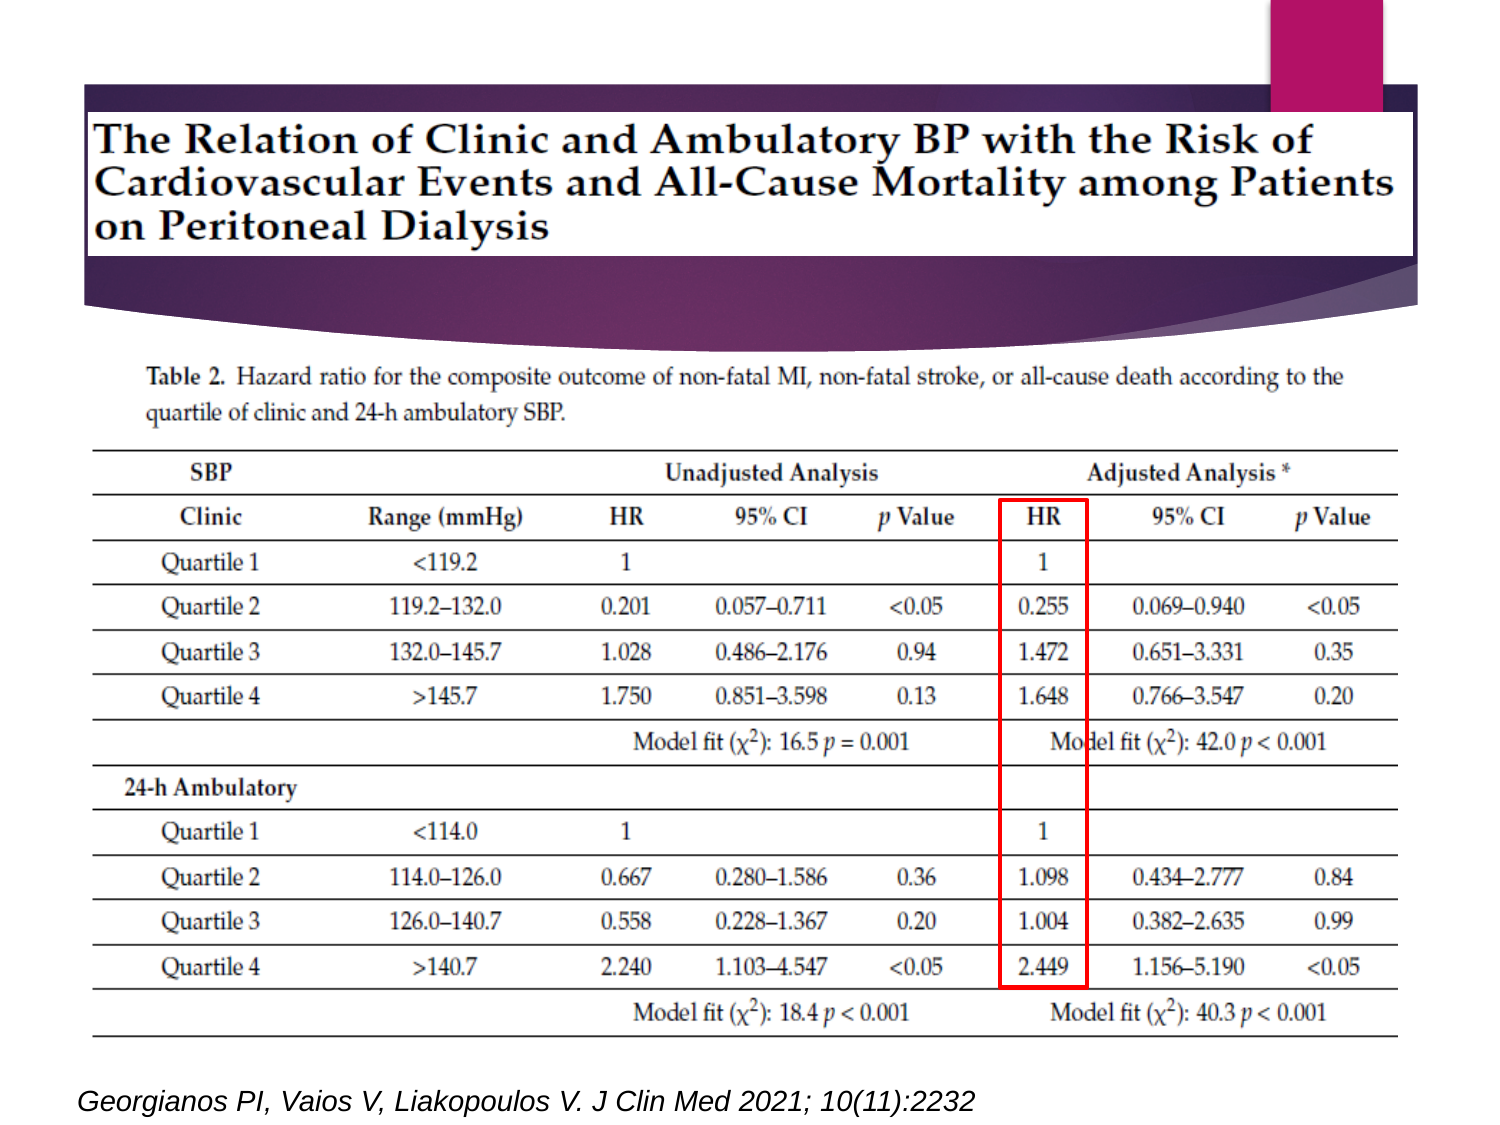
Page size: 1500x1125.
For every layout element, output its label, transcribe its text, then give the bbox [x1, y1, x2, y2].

picture [87, 112, 1414, 256]
text_box Georgianos PI, Vaios V, Liakopoulos V. J Clin Med 2021; 10(11):2232 [62, 1074, 1175, 1125]
picture [87, 362, 1399, 1038]
